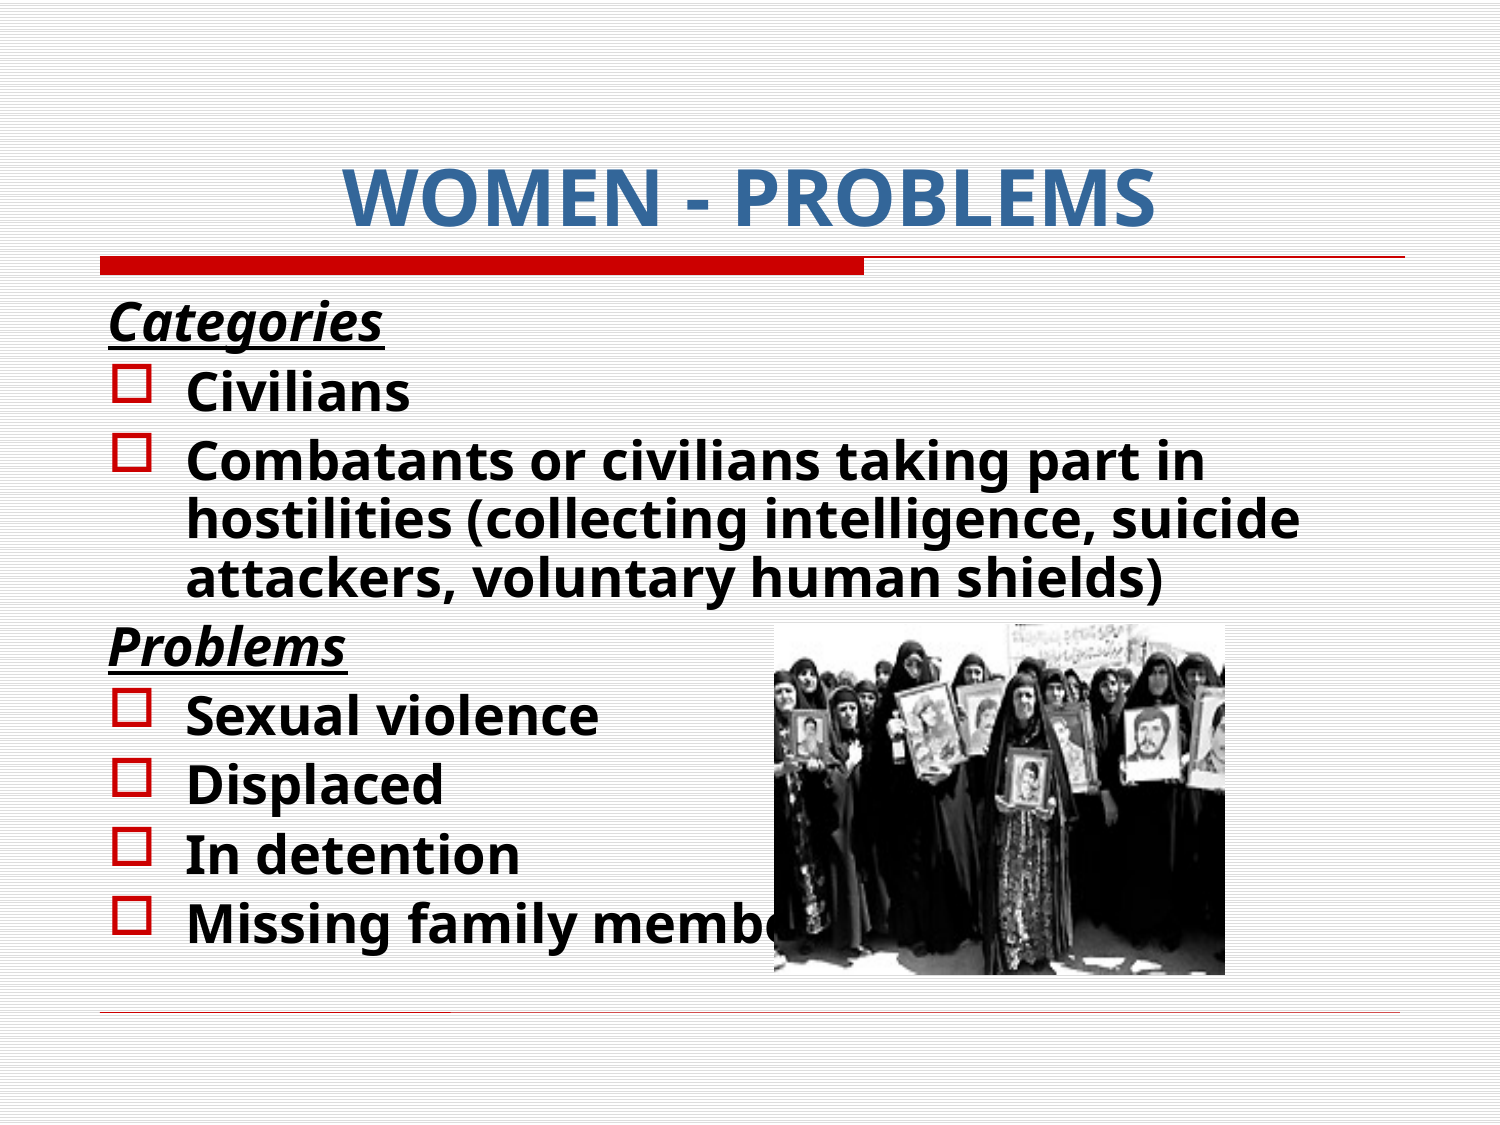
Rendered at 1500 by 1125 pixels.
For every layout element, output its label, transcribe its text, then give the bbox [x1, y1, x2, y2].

picture [774, 624, 1226, 976]
title WOMEN - PROBLEMS [93, 49, 1407, 250]
list Categories Civilians Combatants or civilians taking part in hostilities (collecting intelligence, suicide attackers, voluntary human shields) Problems Sexual violence Displaced In detention Missing family members / widowhood [92, 287, 1406, 988]
